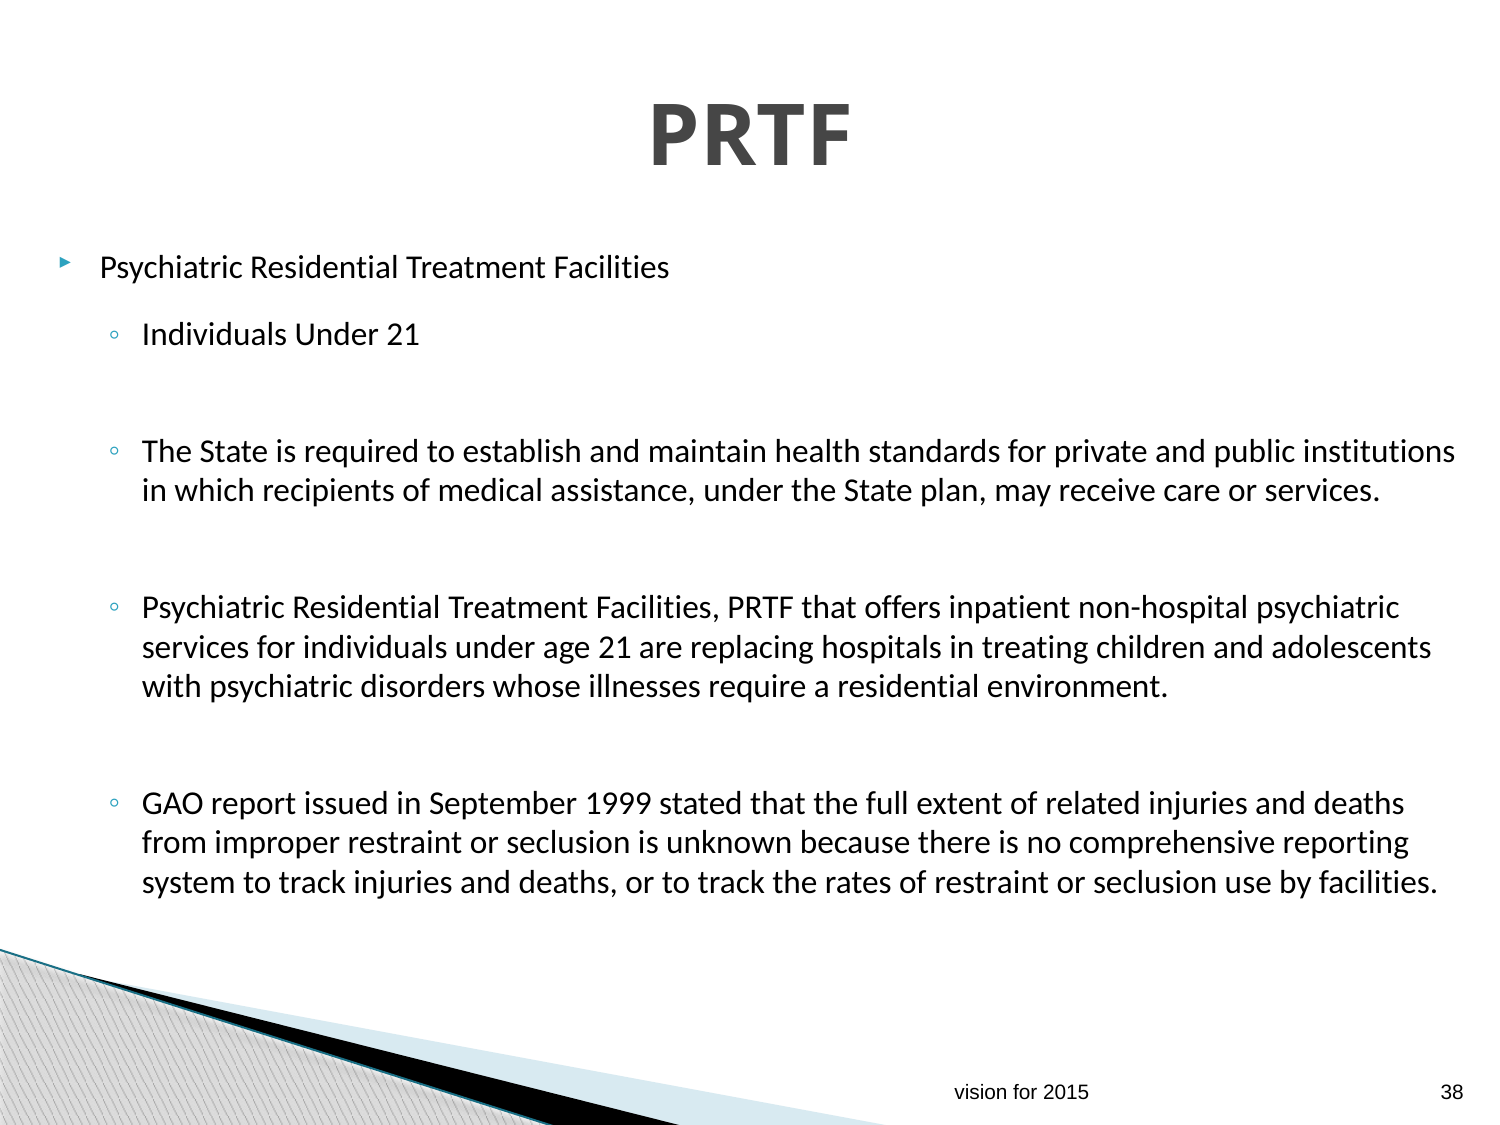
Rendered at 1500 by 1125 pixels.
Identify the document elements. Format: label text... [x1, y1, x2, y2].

list Psychiatric Residential Treatment Facilities Individuals Under 21 The State is required to establish and maintain health standards for private and public institutions in which recipients of medical assistance, under the State plan, may receive care or services. Psychiatric Residential Treatment Facilities, PRTF that offers inpatient non-hospital psychiatric services for individuals under age 21 are replacing hospitals in treating children and adolescents with psychiatric disorders whose illnesses require a residential environment. GAO report issued in September 1999 stated that the full extent of related injuries and deaths from improper restraint or seclusion is unknown because there is no comprehensive reporting system to track injuries and deaths, or to track the rates of restraint or seclusion use by facilities. [24, 237, 1475, 1075]
title PRTF [112, 62, 1388, 200]
slide_number 38 [1418, 1051, 1479, 1112]
footer vision for 2015 [718, 1051, 1105, 1112]
